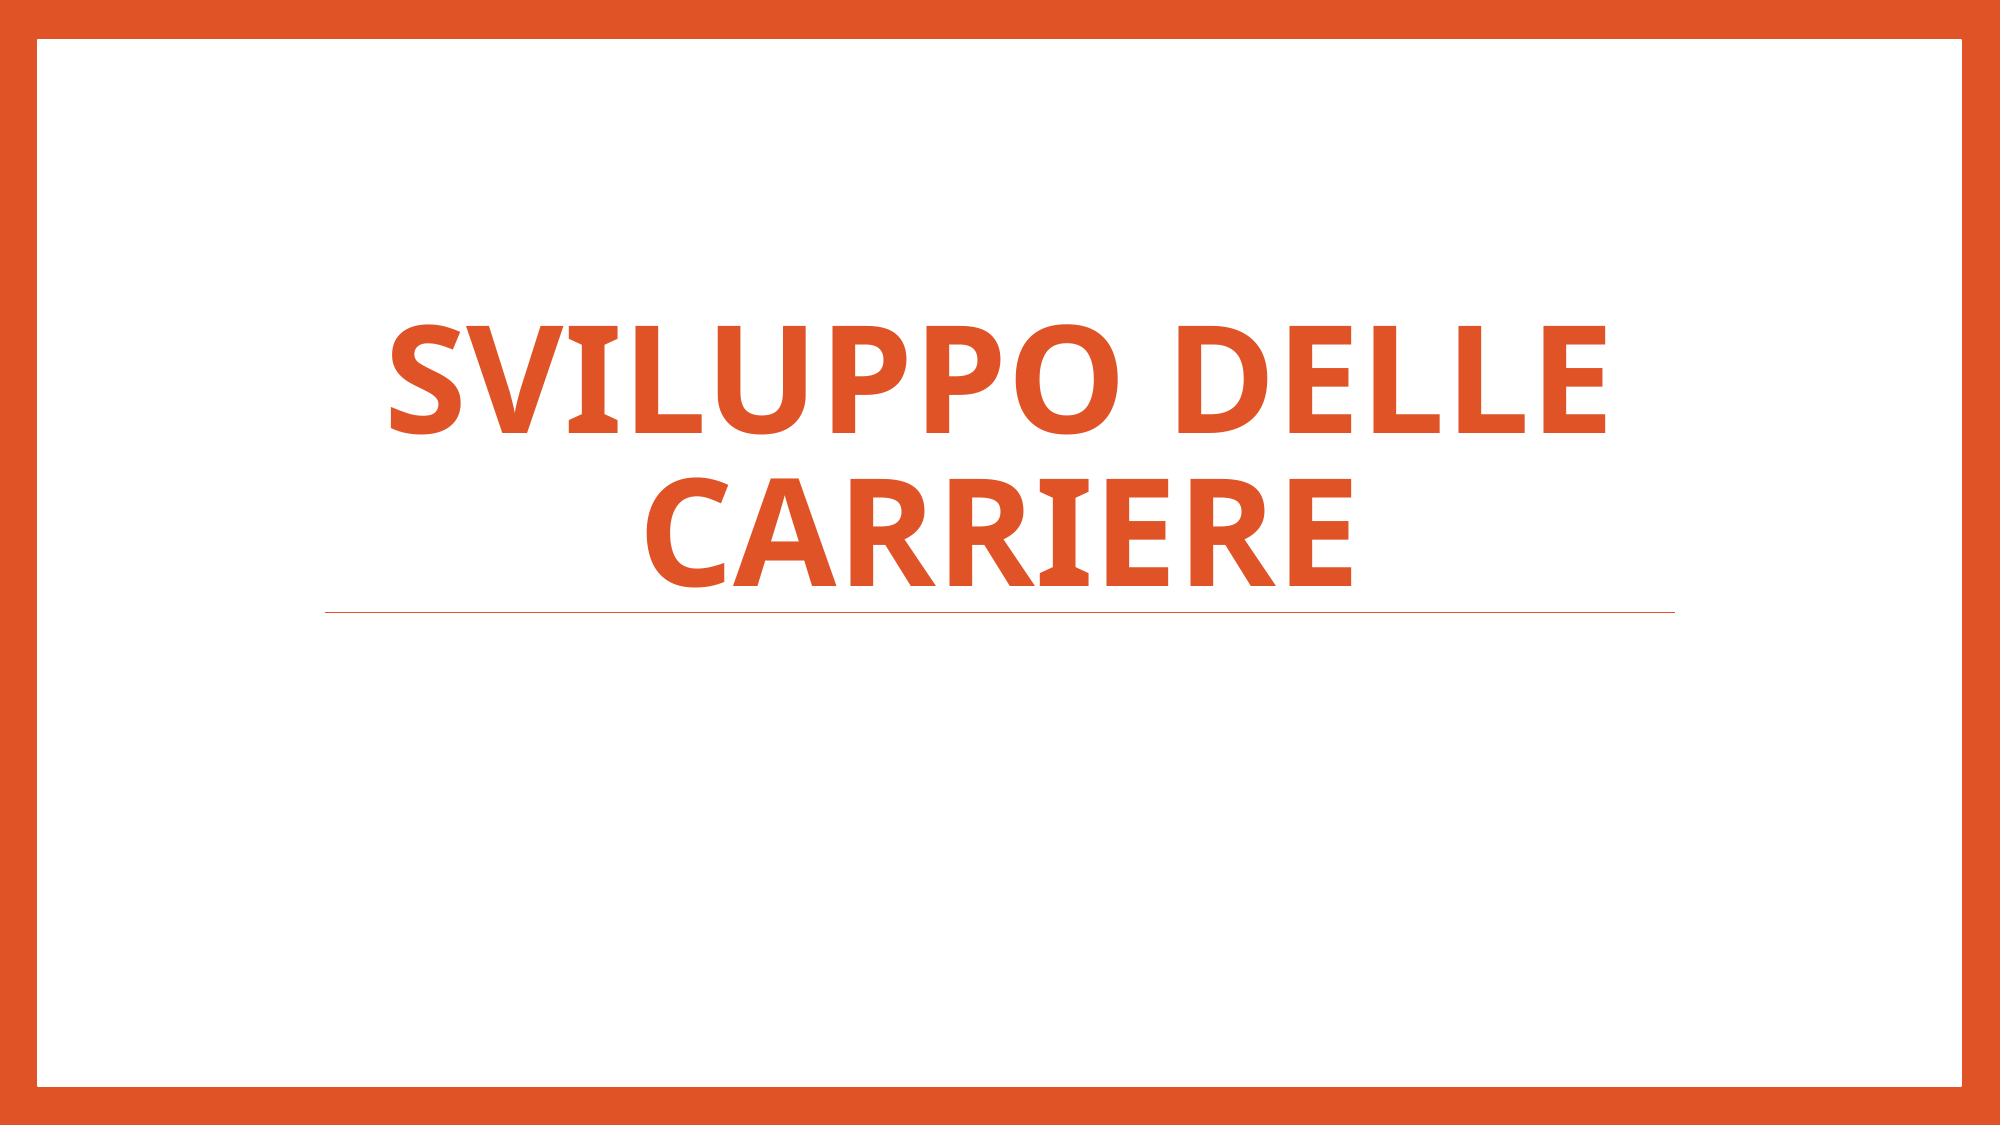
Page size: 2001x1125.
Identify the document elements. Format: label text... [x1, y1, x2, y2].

title Sviluppo delle carriere [182, 144, 1818, 625]
